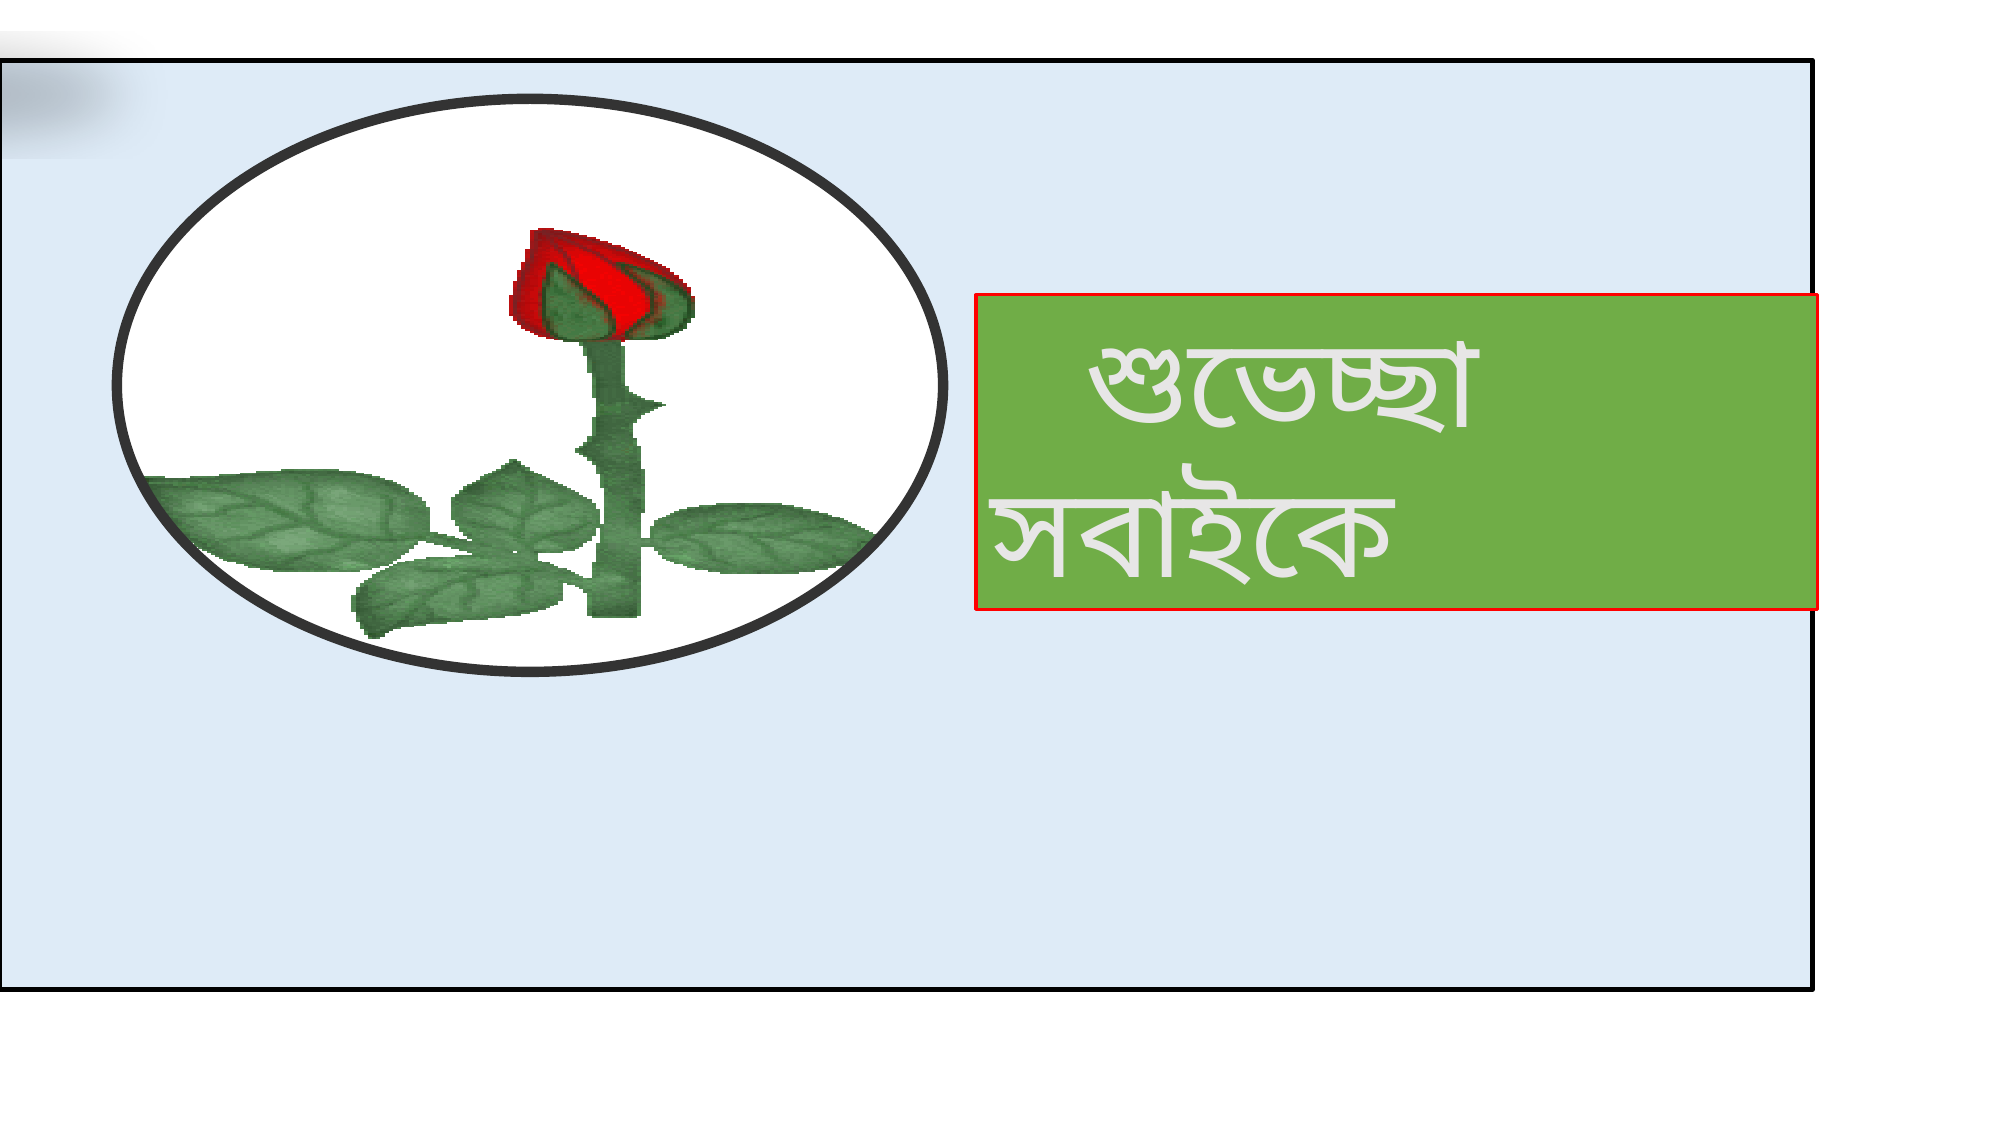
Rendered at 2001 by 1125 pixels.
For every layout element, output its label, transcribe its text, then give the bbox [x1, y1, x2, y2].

picture [116, 98, 944, 672]
title [0, 60, 1813, 990]
text_box শুভেচ্ছা সবাইকে [976, 294, 1818, 610]
